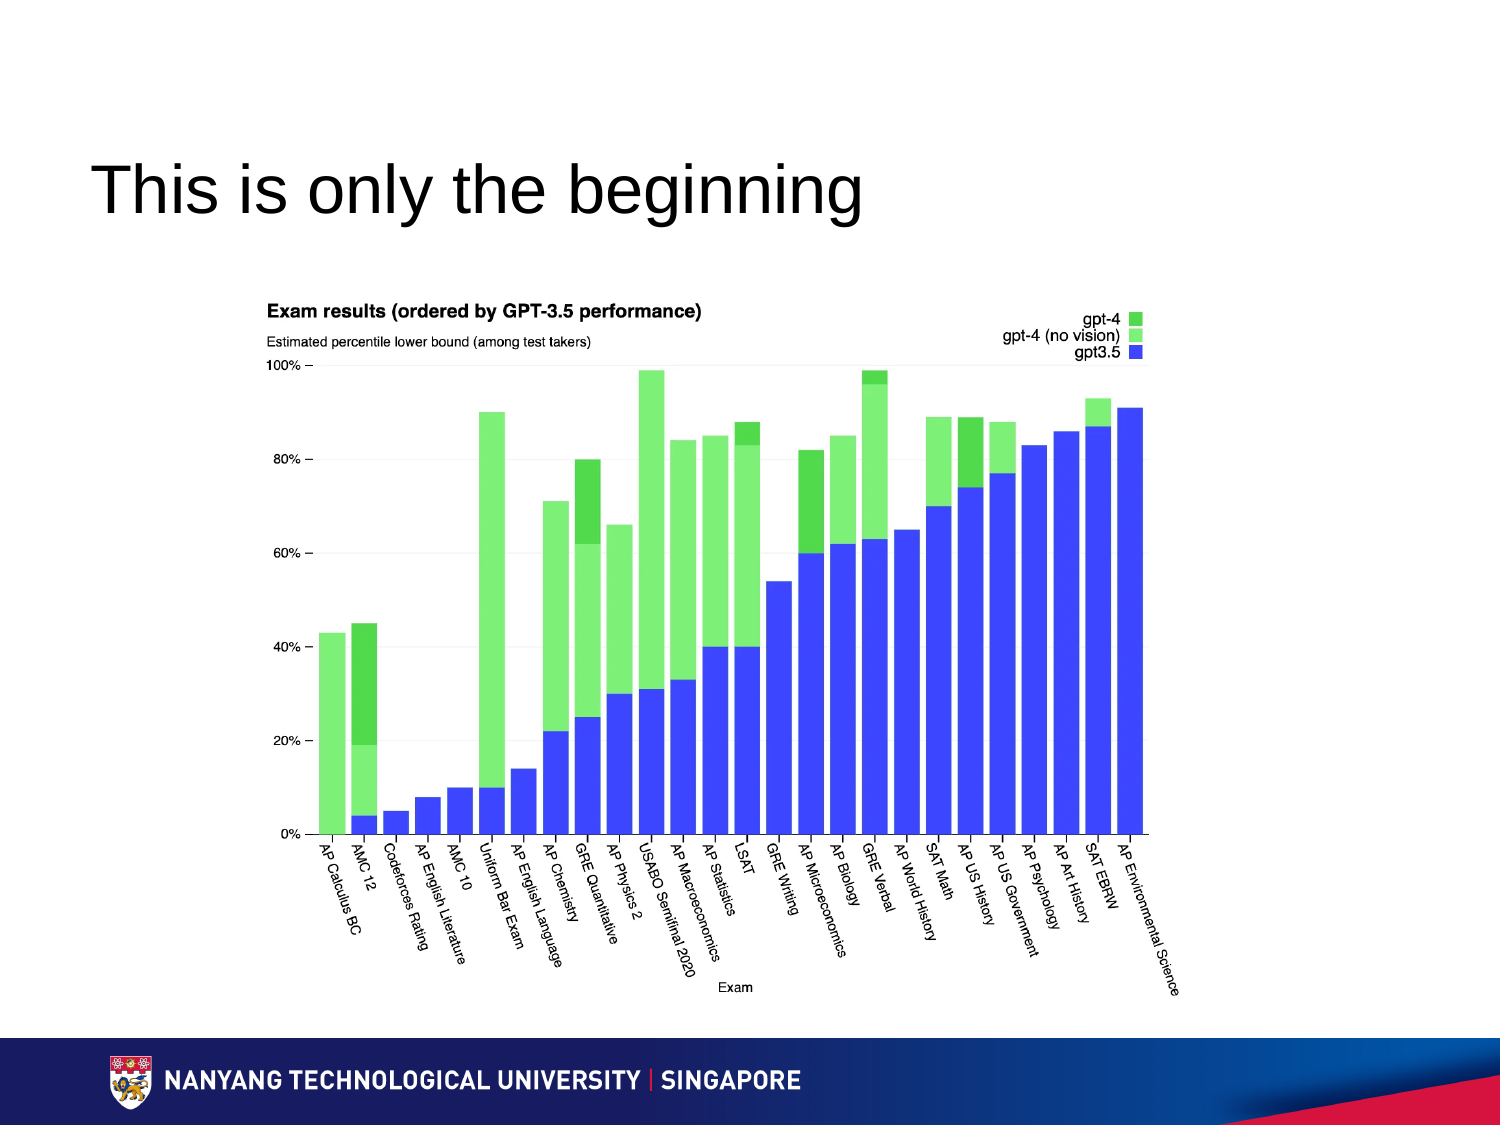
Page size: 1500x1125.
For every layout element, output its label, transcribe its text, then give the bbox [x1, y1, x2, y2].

title This is only the beginning [75, 92, 1425, 280]
picture [0, 1038, 1500, 1125]
picture [258, 294, 1186, 1015]
